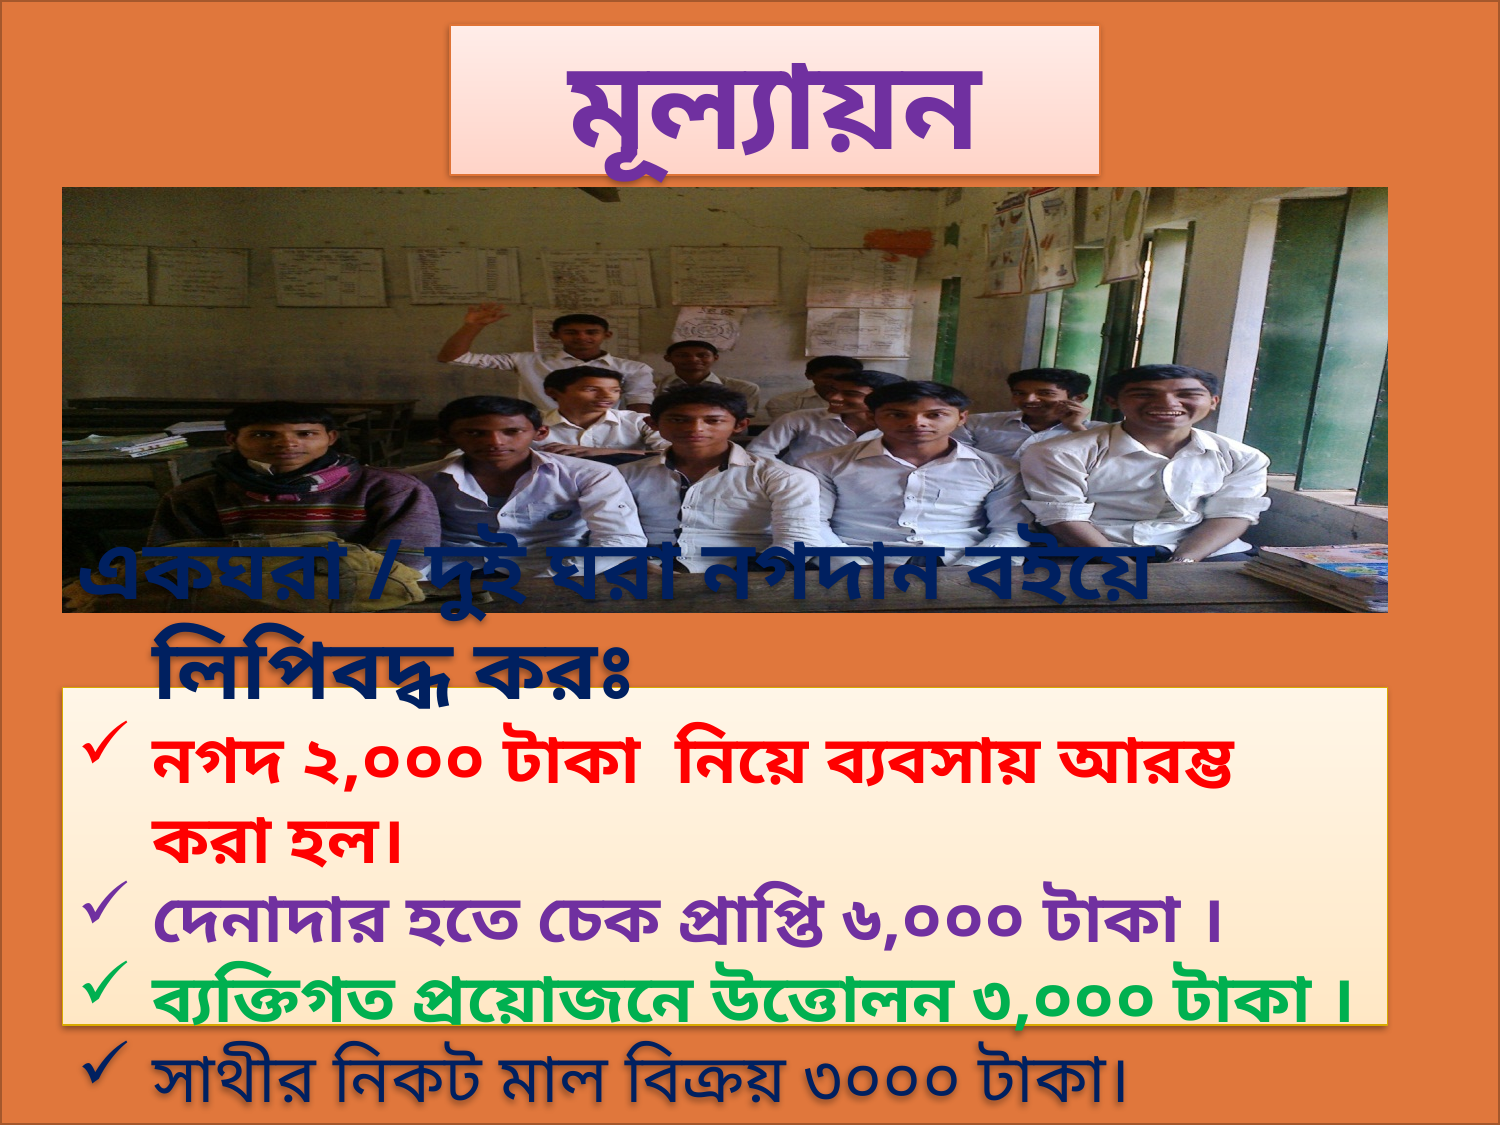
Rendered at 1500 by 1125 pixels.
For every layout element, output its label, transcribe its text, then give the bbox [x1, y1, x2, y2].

text_box মূল্যায়ন [449, 24, 1101, 176]
picture [62, 187, 1388, 613]
text_box [0, 0, 1500, 1125]
text_box একঘরা / দুই ঘরা নগদান বইয়ে লিপিবদ্ধ করঃ নগদ ২,০০০ টাকা নিয়ে ব্যবসায় আরম্ভ করা হল। দেনাদার হতে চেক প্রাপ্তি ৬,০০০ টাকা । ব্যক্তিগত প্রয়োজনে উত্তোলন ৩,০০০ টাকা । সাথীর নিকট মাল বিক্রয় ৩০০০ টাকা। [62, 687, 1388, 1026]
